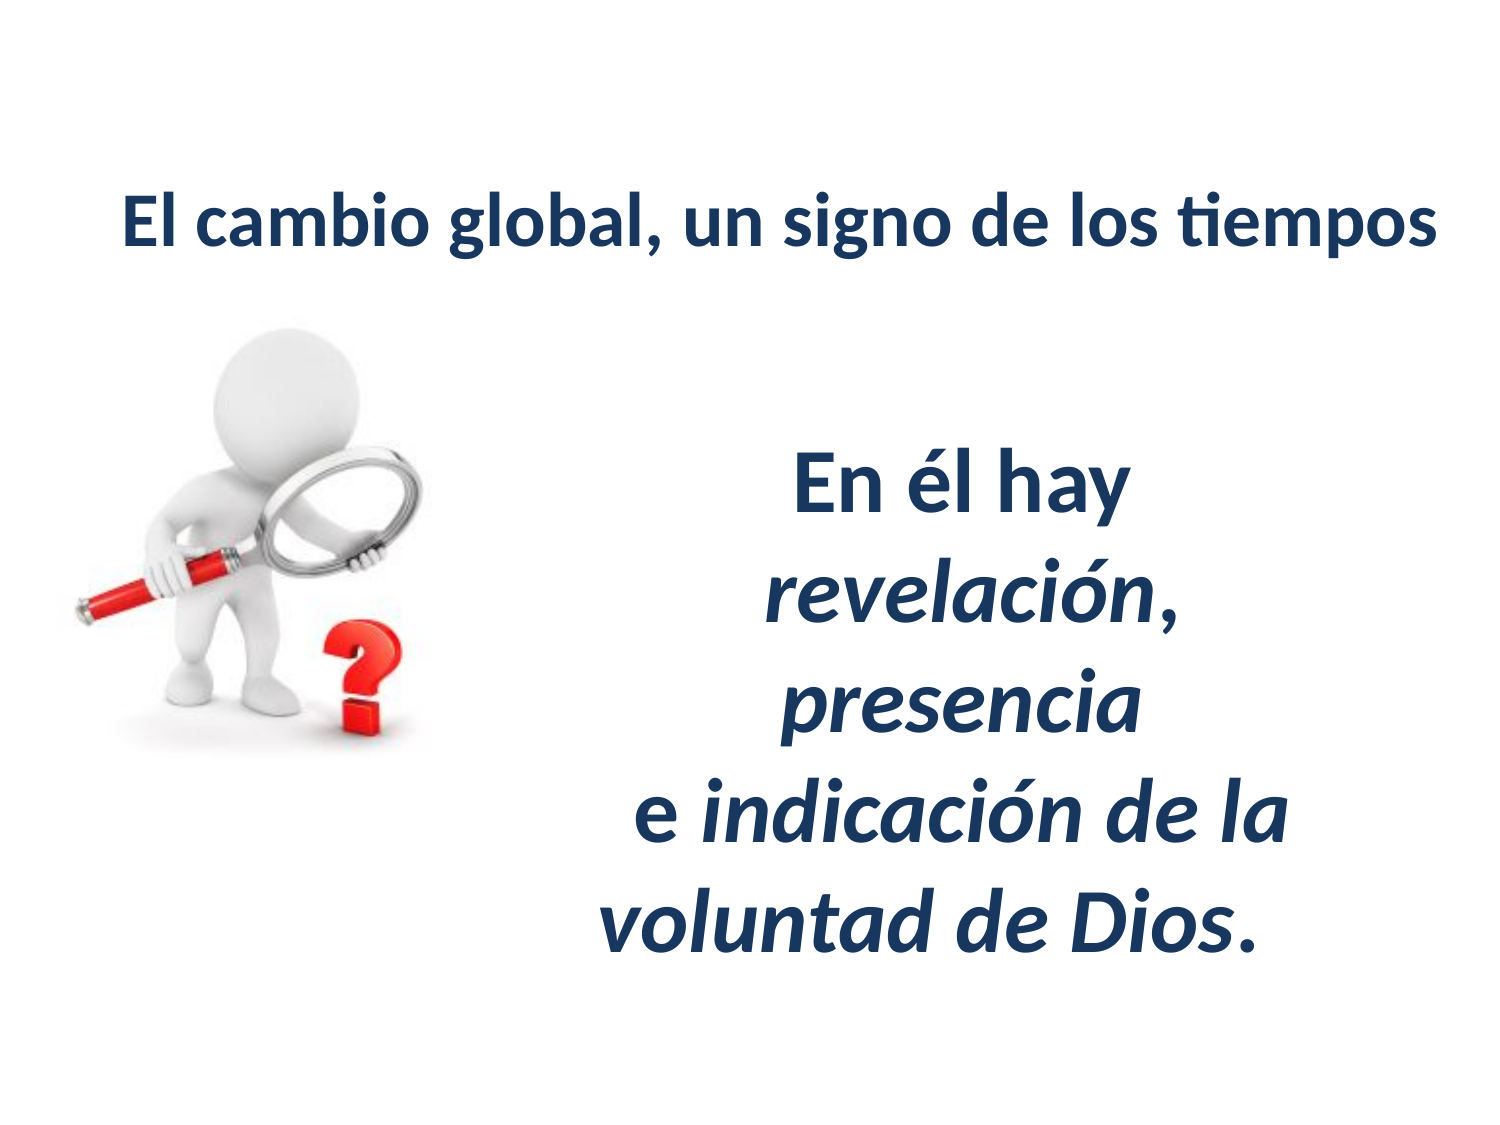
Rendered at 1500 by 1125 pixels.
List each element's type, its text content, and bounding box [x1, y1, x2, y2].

title El cambio global, un signo de los tiempos [105, 128, 1456, 387]
picture [58, 316, 440, 774]
text_box En él hay revelación, presencia e indicación de la voluntad de Dios. [503, 413, 1421, 978]
